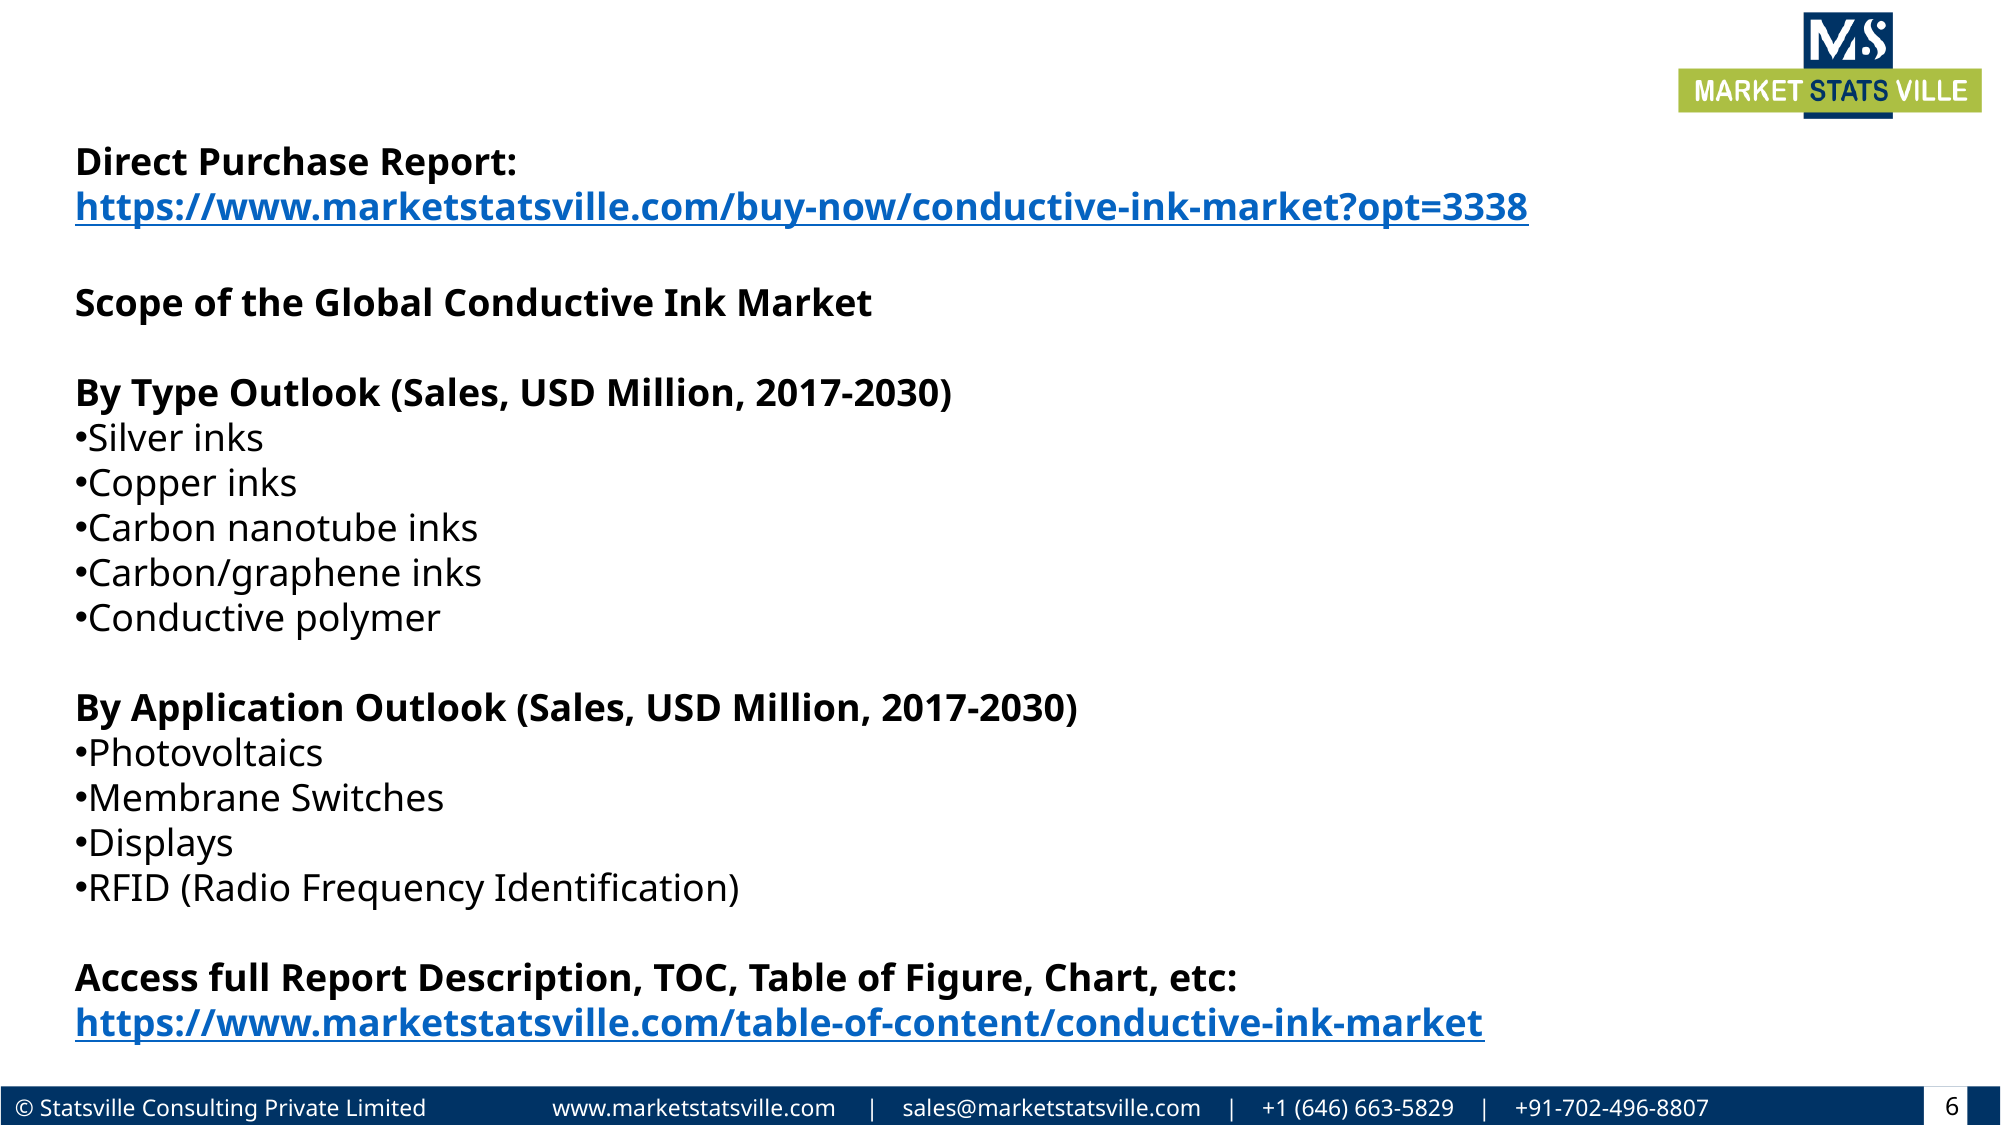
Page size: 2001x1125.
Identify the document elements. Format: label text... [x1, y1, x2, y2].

text_box Direct Purchase Report: https://www.marketstatsville.com/buy-now/conductive-ink-market?opt=3338 Scope of the Global Conductive Ink Market By Type Outlook (Sales, USD Million, 2017-2030) Silver inks Copper inks Carbon nanotube inks Carbon/graphene inks Conductive polymer By Application Outlook (Sales, USD Million, 2017-2030) Photovoltaics Membrane Switches Displays RFID (Radio Frequency Identification) Access full Report Description, TOC, Table of Figure, Chart, etc: https://www.marketstatsville.com/table-of-content/conductive-ink-market [59, 130, 1937, 1103]
picture [1678, 12, 1982, 119]
slide_number 6 [1861, 1077, 1975, 1125]
